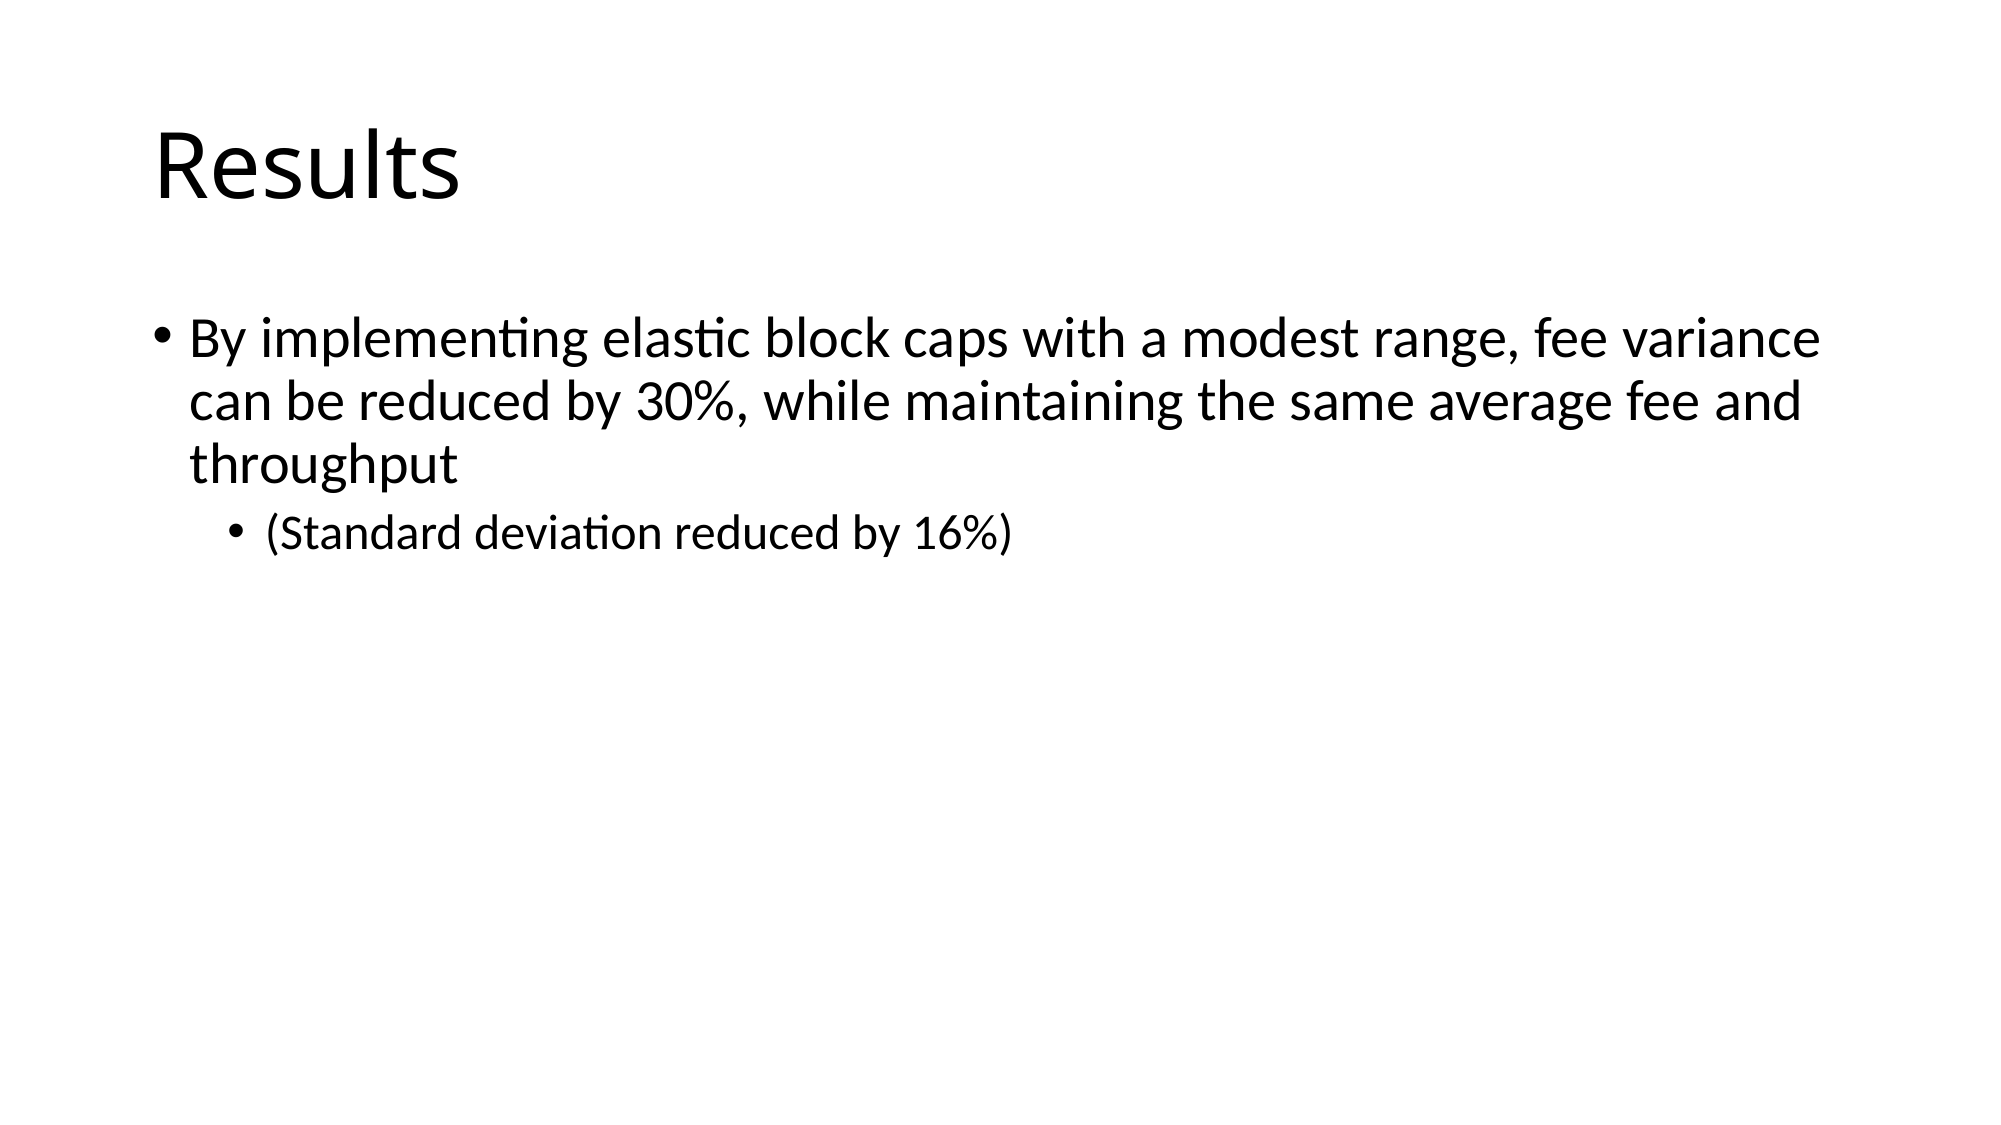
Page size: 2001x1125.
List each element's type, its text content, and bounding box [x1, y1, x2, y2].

list By implementing elastic block caps with a modest range, fee variance can be reduced by 30%, while maintaining the same average fee and throughput (Standard deviation reduced by 16%) [137, 299, 1863, 1014]
title Results [137, 59, 1863, 278]
